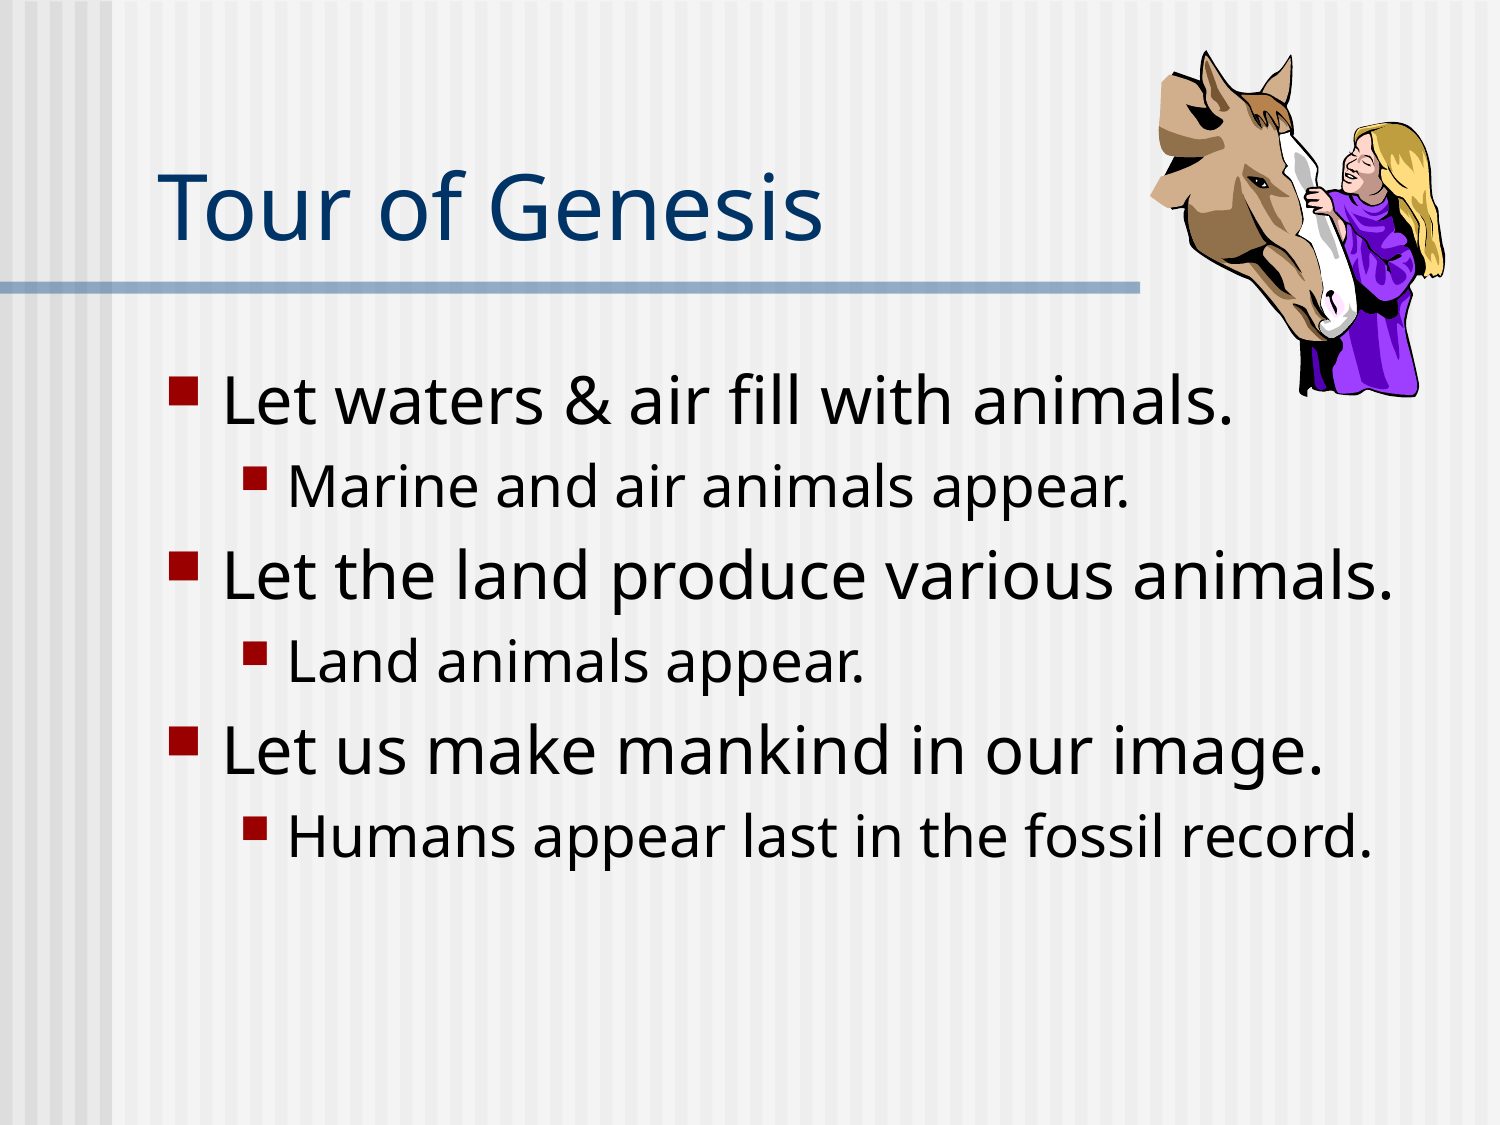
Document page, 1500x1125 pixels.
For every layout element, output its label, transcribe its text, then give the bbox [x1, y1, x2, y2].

list Let waters & air fill with animals. Marine and air animals appear. Let the land produce various animals. Land animals appear. Let us make mankind in our image. Humans appear last in the fossil record. [149, 350, 1481, 1000]
picture [1149, 49, 1447, 401]
title Tour of Genesis [142, 31, 1482, 267]
